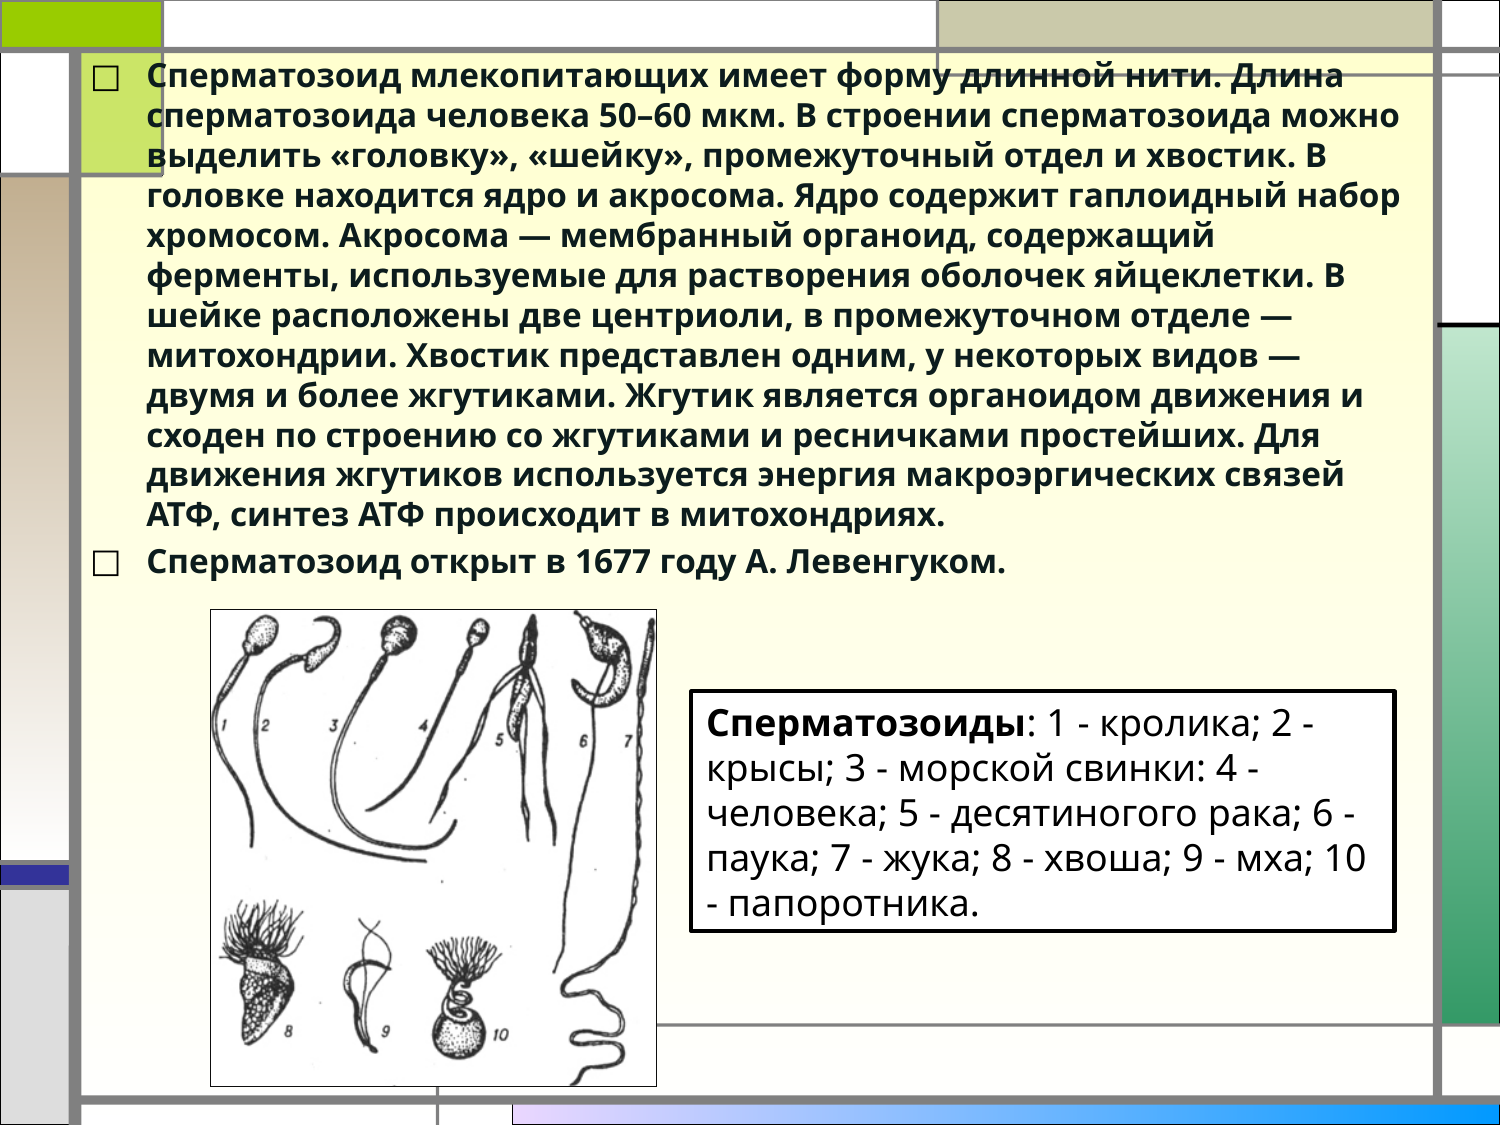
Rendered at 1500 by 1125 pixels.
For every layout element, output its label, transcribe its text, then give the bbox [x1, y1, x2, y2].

list Сперматозоид млекопитающих имеет форму длинной нити. Длина сперматозоида человека 50–60 мкм. В строении сперматозоида можно выделить «головку», «шейку», промежуточный отдел и хвостик. В головке находится ядро и акросома. Ядро содержит гаплоидный набор хромосом. Акросома — мембранный органоид, содержащий ферменты, используемые для растворения оболочек яйцеклетки. В шейке расположены две центриоли, в промежуточном отделе — митохондрии. Хвостик представлен одним, у некоторых видов — двумя и более жгутиками. Жгутик является органоидом движения и сходен по строению со жгутиками и ресничками простейших. Для движения жгутиков используется энергия макроэргических связей АТФ, синтез АТФ происходит в митохондриях. Сперматозоид открыт в 1677 году А. Левенгуком. [74, 46, 1426, 610]
text_box Сперматозоиды: 1 - кролика; 2 - крысы; 3 - морской свинки: 4 - человека; 5 - десятиногого рака; 6 - паука; 7 - жука; 8 - хвоша; 9 - мха; 10 - папоротника. [689, 689, 1397, 933]
picture [210, 609, 657, 1087]
